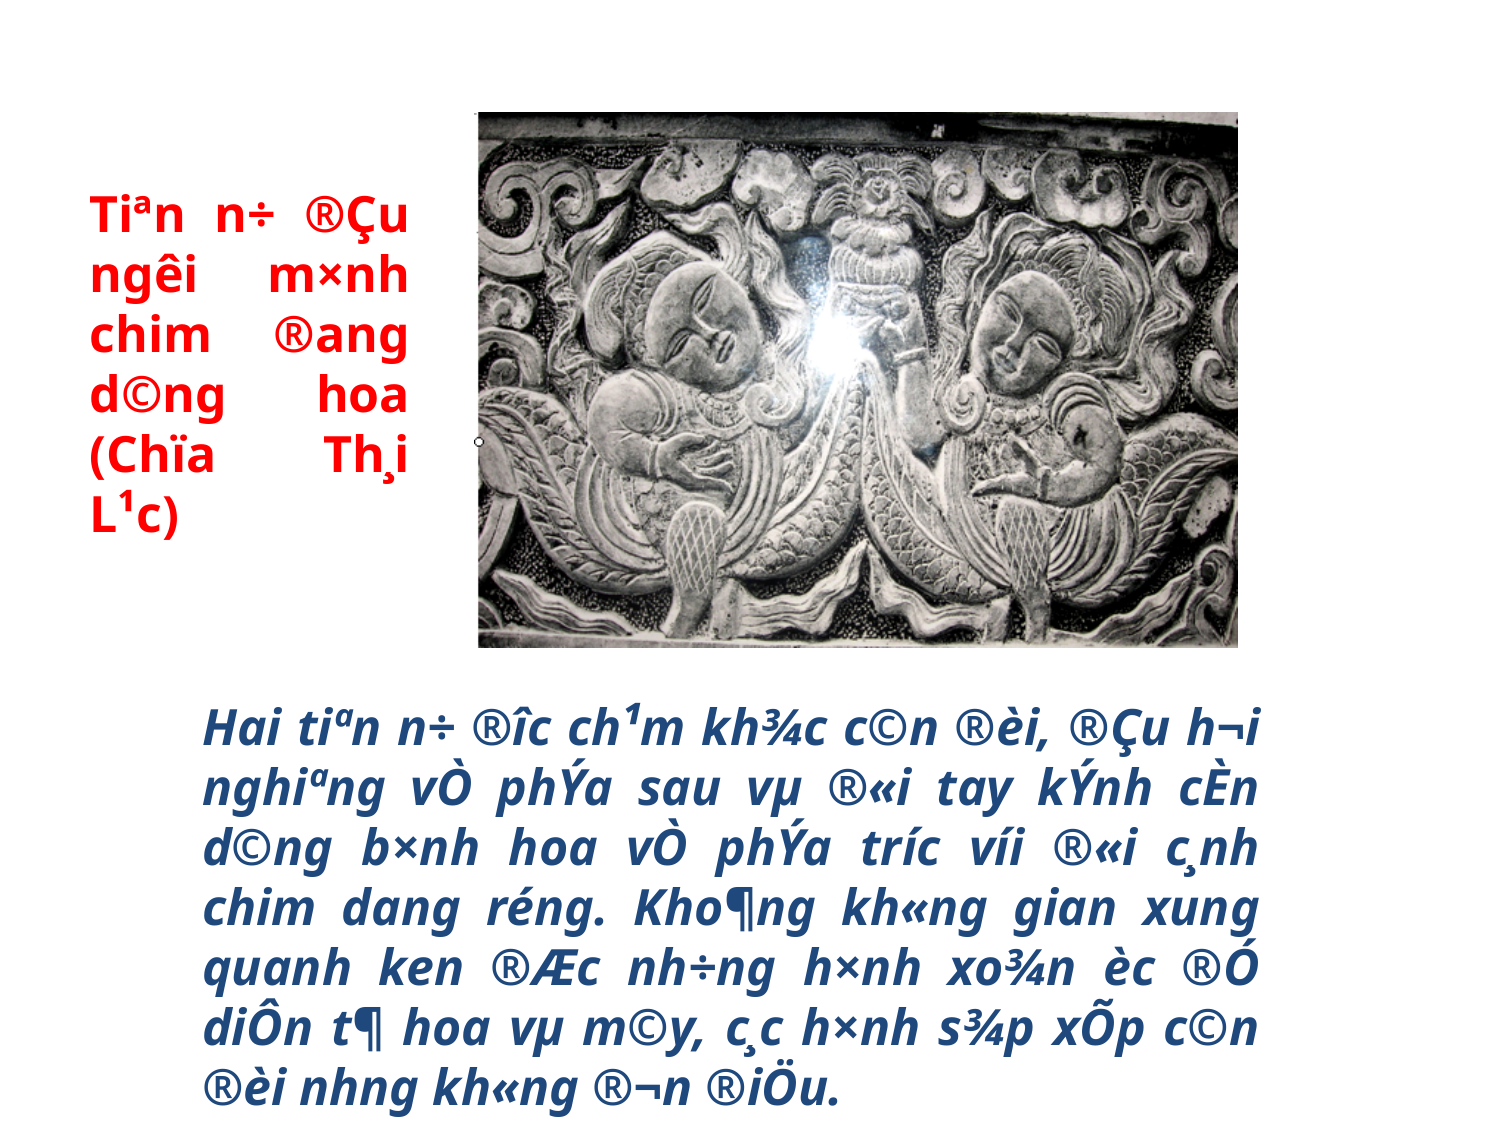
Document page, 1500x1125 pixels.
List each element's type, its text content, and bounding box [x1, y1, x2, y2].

picture [474, 112, 1238, 648]
text_box Tiªn n÷ ®Çu ng­êi m×nh chim ®ang d©ng hoa (Chïa Th¸i L¹c) [75, 174, 425, 550]
text_box Hai tiªn n÷ ®­îc ch¹m kh¾c c©n ®èi, ®Çu h¬i nghiªng vÒ phÝa sau vµ ®«i tay kÝnh cÈn d©ng b×nh hoa vÒ phÝa tr­íc víi ®«i c¸nh chim dang réng. Kho¶ng kh«ng gian xung quanh ken ®Æc nh÷ng h×nh xo¾n èc ®Ó diÔn t¶ hoa vµ m©y, c¸c h×nh s¾p xÕp c©n ®èi nh­ng kh«ng ®¬n ®iÖu. [187, 687, 1275, 1123]
